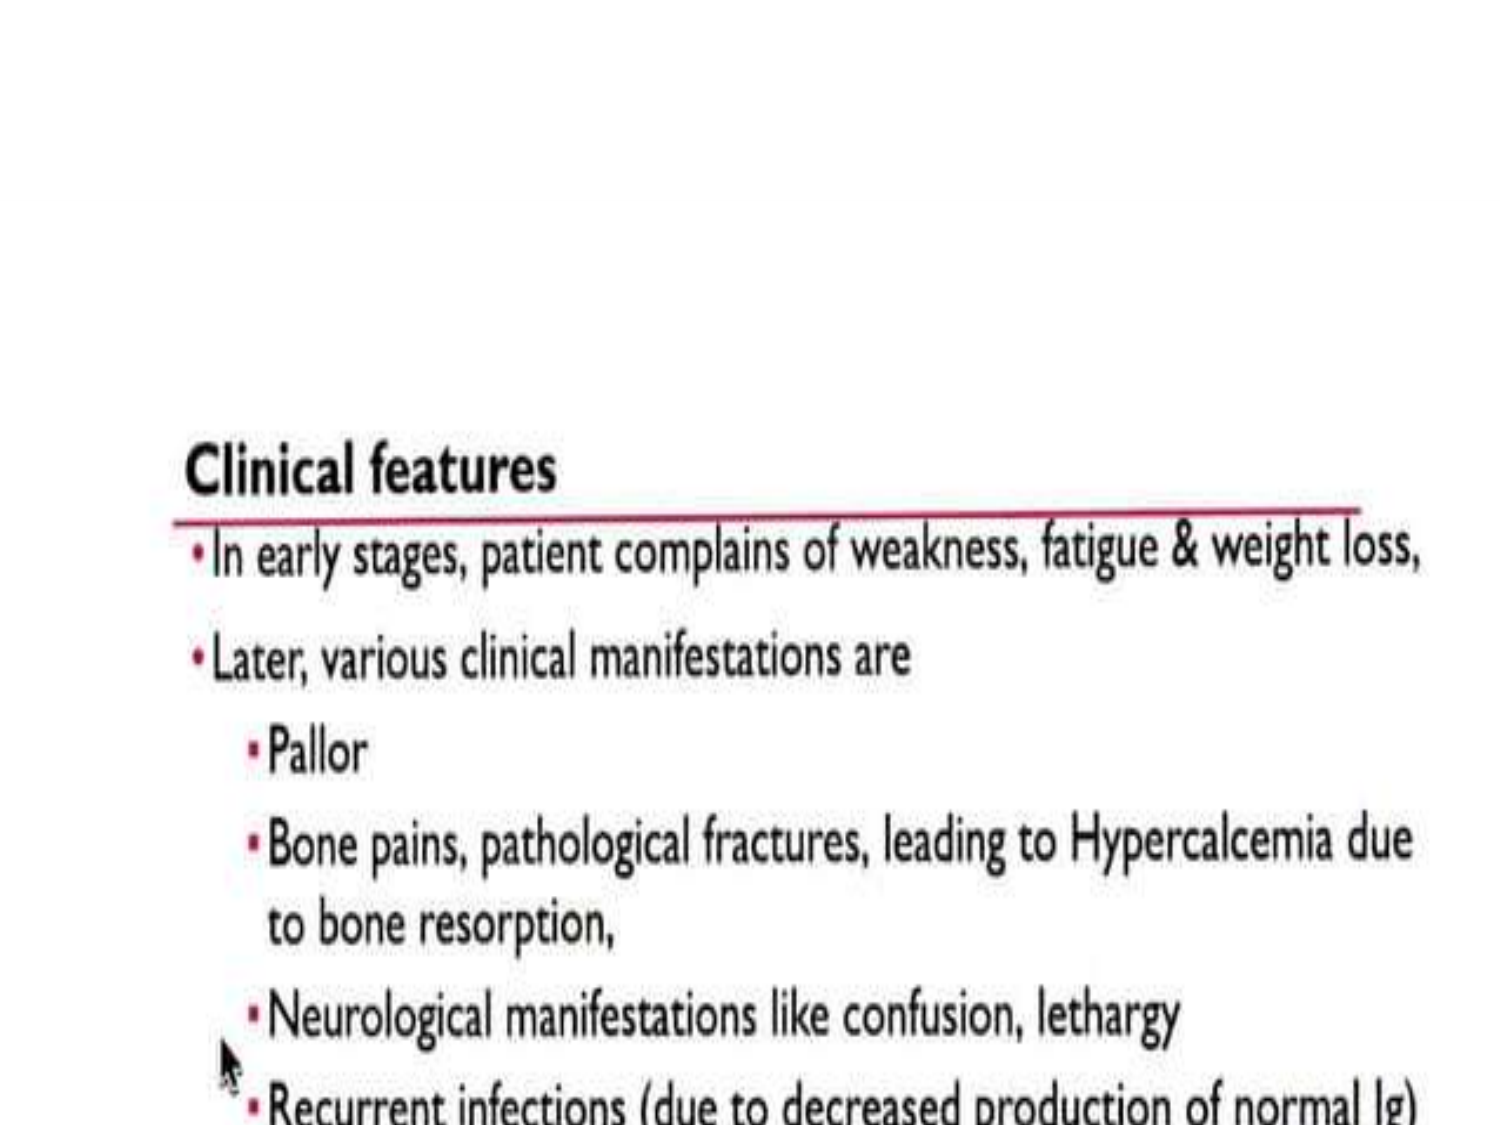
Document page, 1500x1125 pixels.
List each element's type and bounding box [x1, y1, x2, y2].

picture [0, 199, 1500, 1125]
